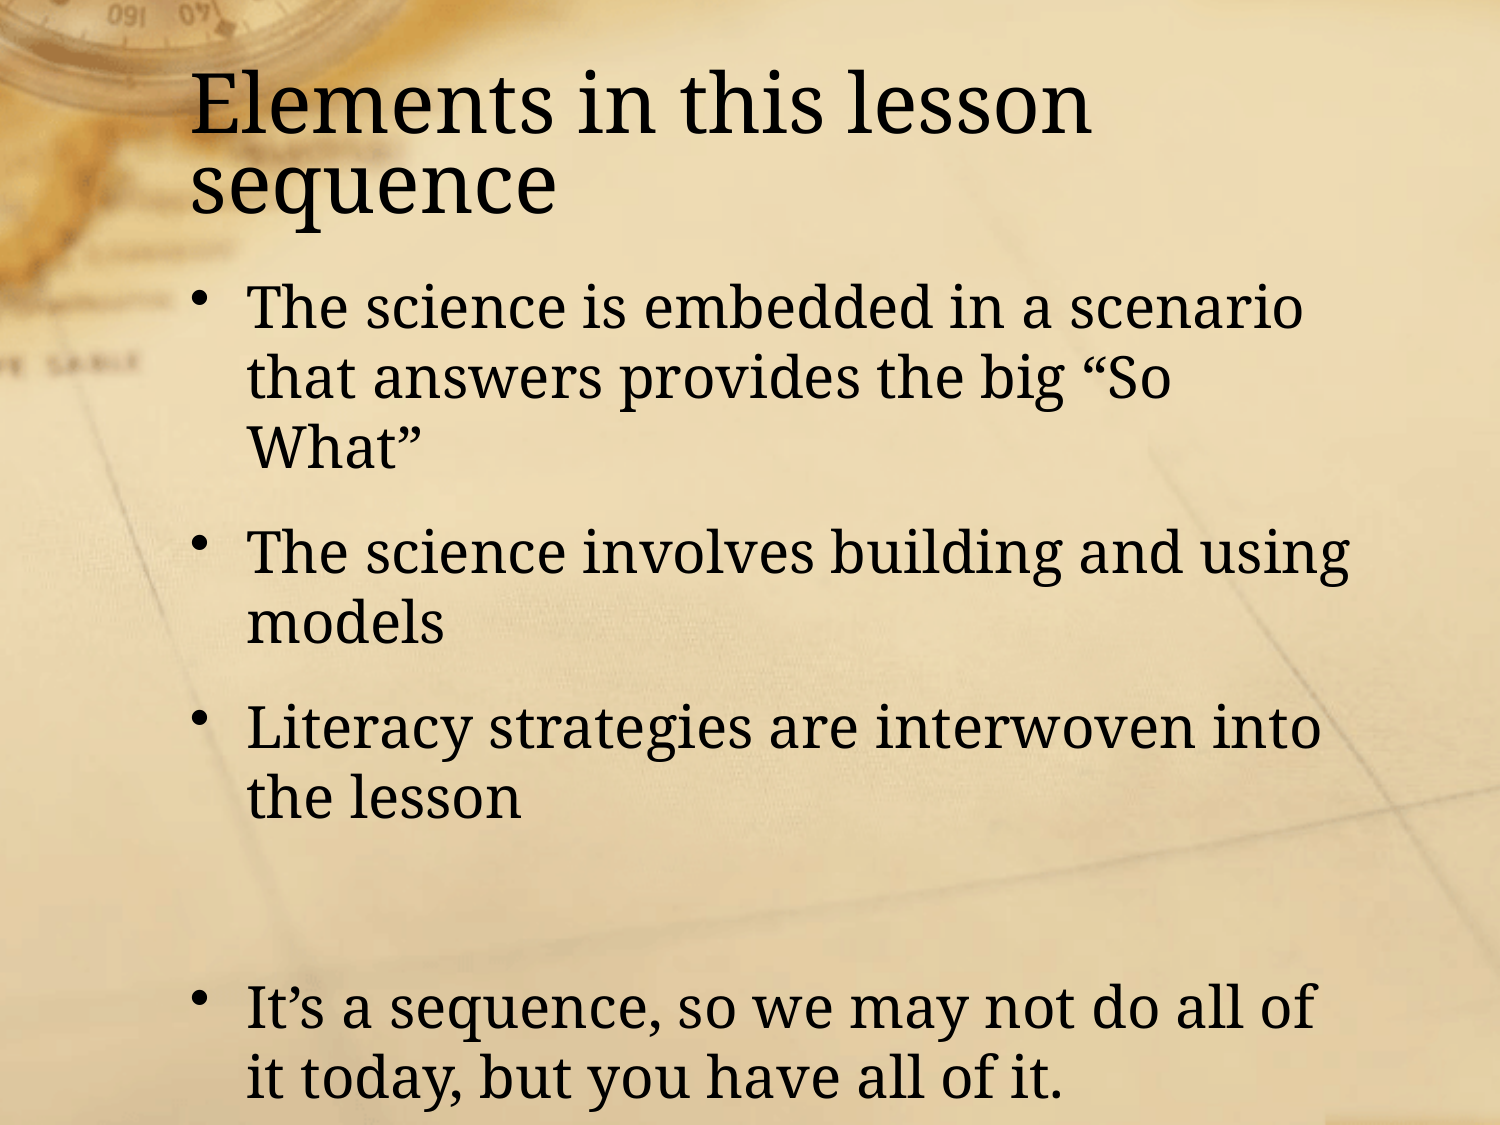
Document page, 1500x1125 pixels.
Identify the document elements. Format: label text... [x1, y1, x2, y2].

title Elements in this lesson sequence [174, 45, 1463, 238]
picture [0, 0, 1500, 1125]
list The science is embedded in a scenario that answers provides the big “So What” The science involves building and using models Literacy strategies are interwoven into the lesson It’s a sequence, so we may not do all of it today, but you have all of it. [174, 262, 1375, 1005]
